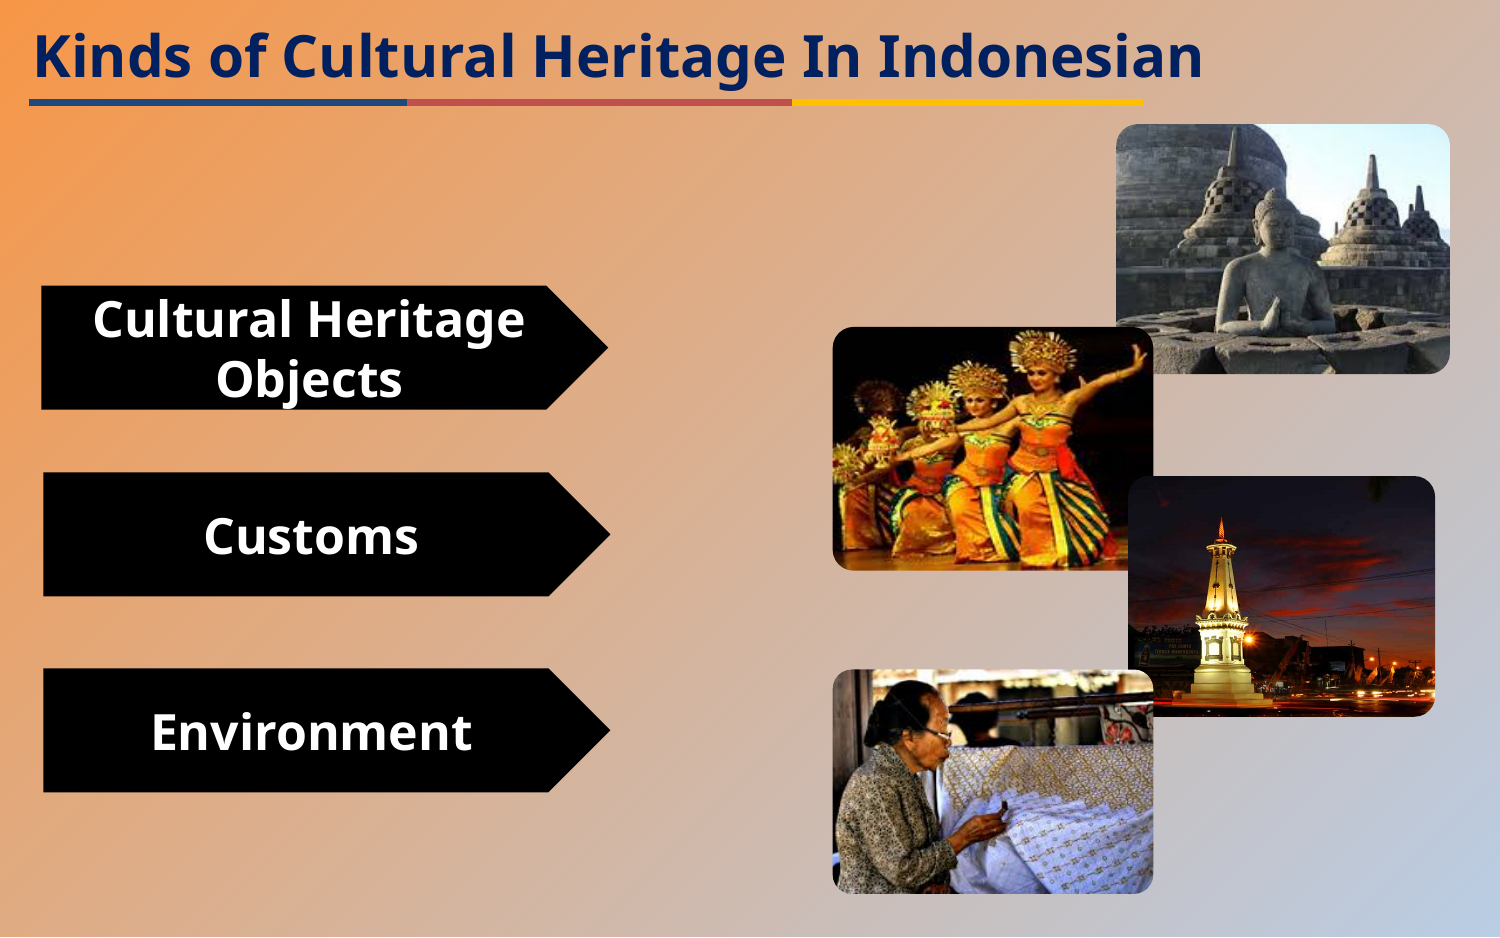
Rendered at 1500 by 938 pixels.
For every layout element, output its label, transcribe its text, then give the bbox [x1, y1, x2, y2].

text_box [0, 0, 1500, 938]
text_box Environment [41, 666, 613, 795]
text_box Customs [41, 470, 613, 599]
text_box Cultural Heritage Objects [39, 283, 611, 412]
picture [832, 123, 1451, 895]
text_box Kinds of Cultural Heritage In Indonesian [16, 3, 1360, 105]
